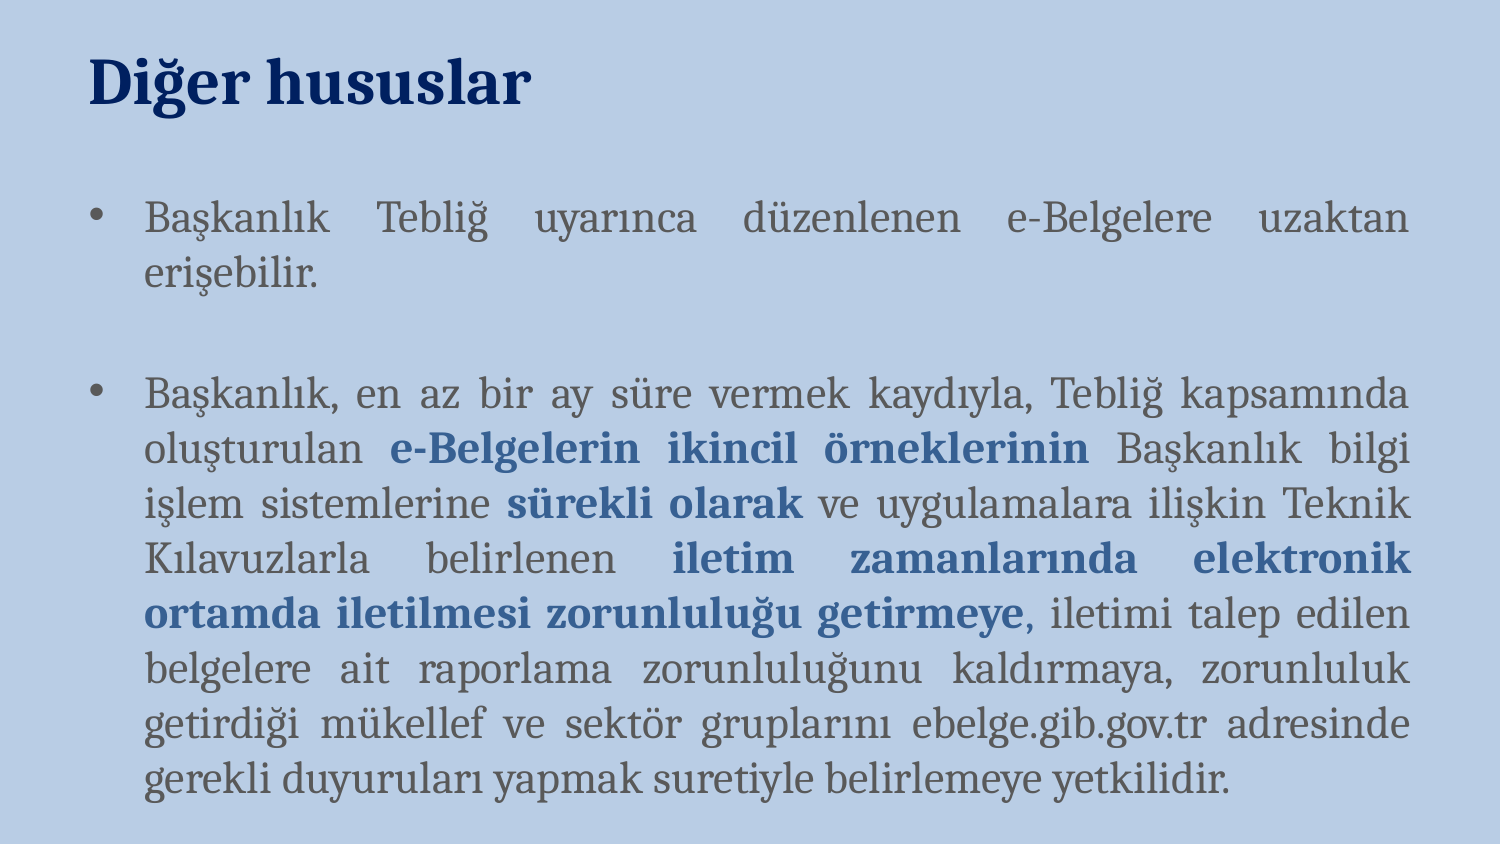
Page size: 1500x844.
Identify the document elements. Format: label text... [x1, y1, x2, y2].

text_box Başkanlık Tebliğ uyarınca düzenlenen e-Belgelere uzaktan erişebilir. Başkanlık, en az bir ay süre vermek kaydıyla, Tebliğ kapsamında oluşturulan e-Belgelerin ikincil örneklerinin Başkanlık bilgi işlem sistemlerine sürekli olarak ve uygulamalara ilişkin Teknik Kılavuzlarla belirlenen iletim zamanlarında elektronik ortamda iletilmesi zorunluluğu getirmeye, iletimi talep edilen belgelere ait raporlama zorunluluğunu kaldırmaya, zorunluluk getirdiği mükellef ve sektör gruplarını ebelge.gib.gov.tr adresinde gerekli duyuruları yapmak suretiyle belirlemeye yetkilidir. [73, 178, 1427, 802]
text_box Diğer hususlar [73, 15, 1488, 141]
